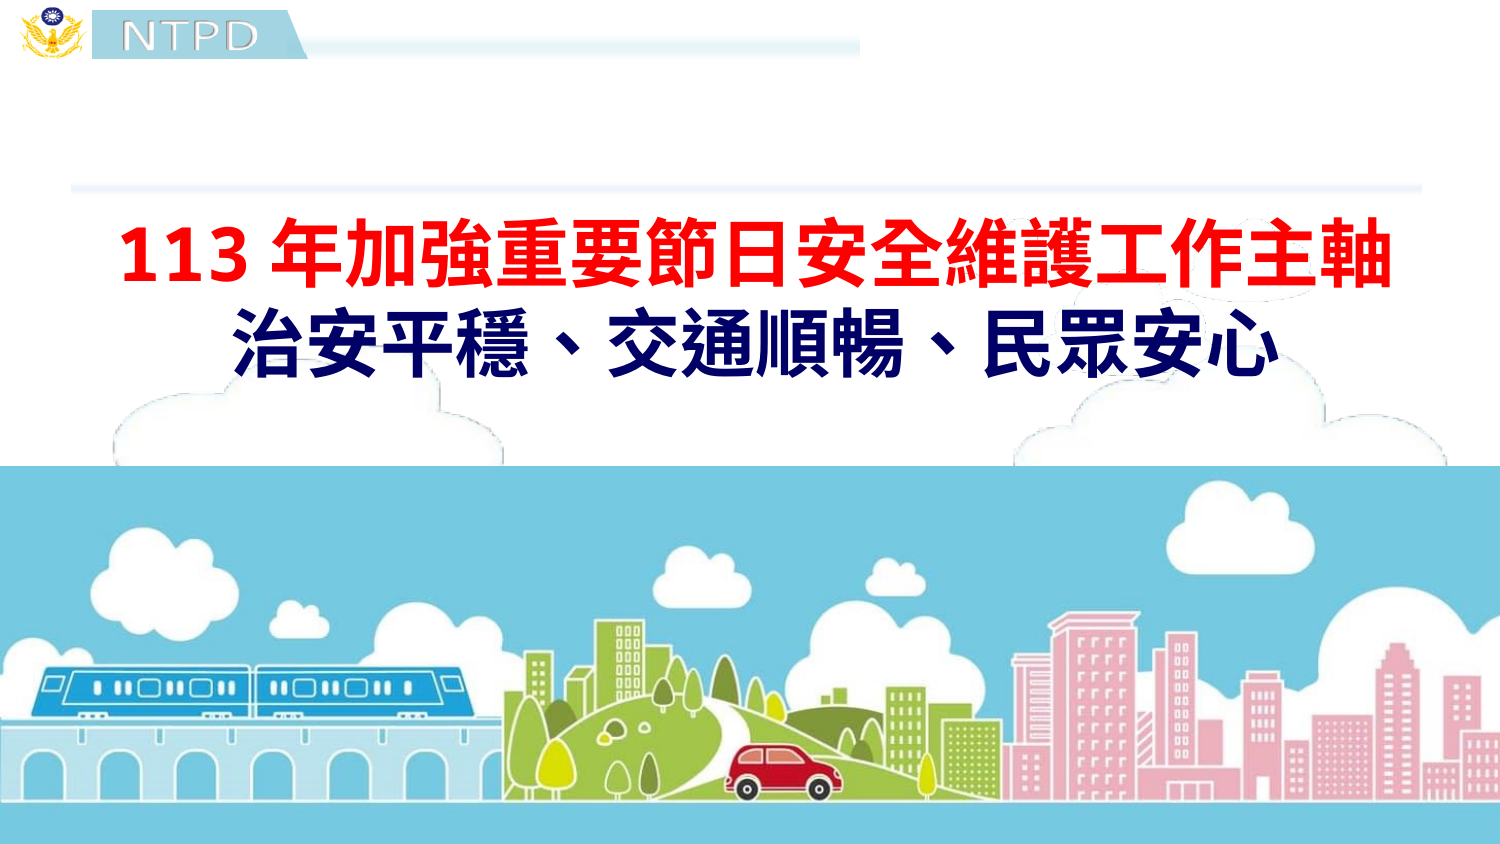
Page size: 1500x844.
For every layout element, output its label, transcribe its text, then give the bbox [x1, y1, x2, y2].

picture [0, 0, 1500, 844]
text_box 113年加強重要節日安全維護工作主軸 治安平穩、交通順暢、民眾安心 [82, 159, 1430, 315]
